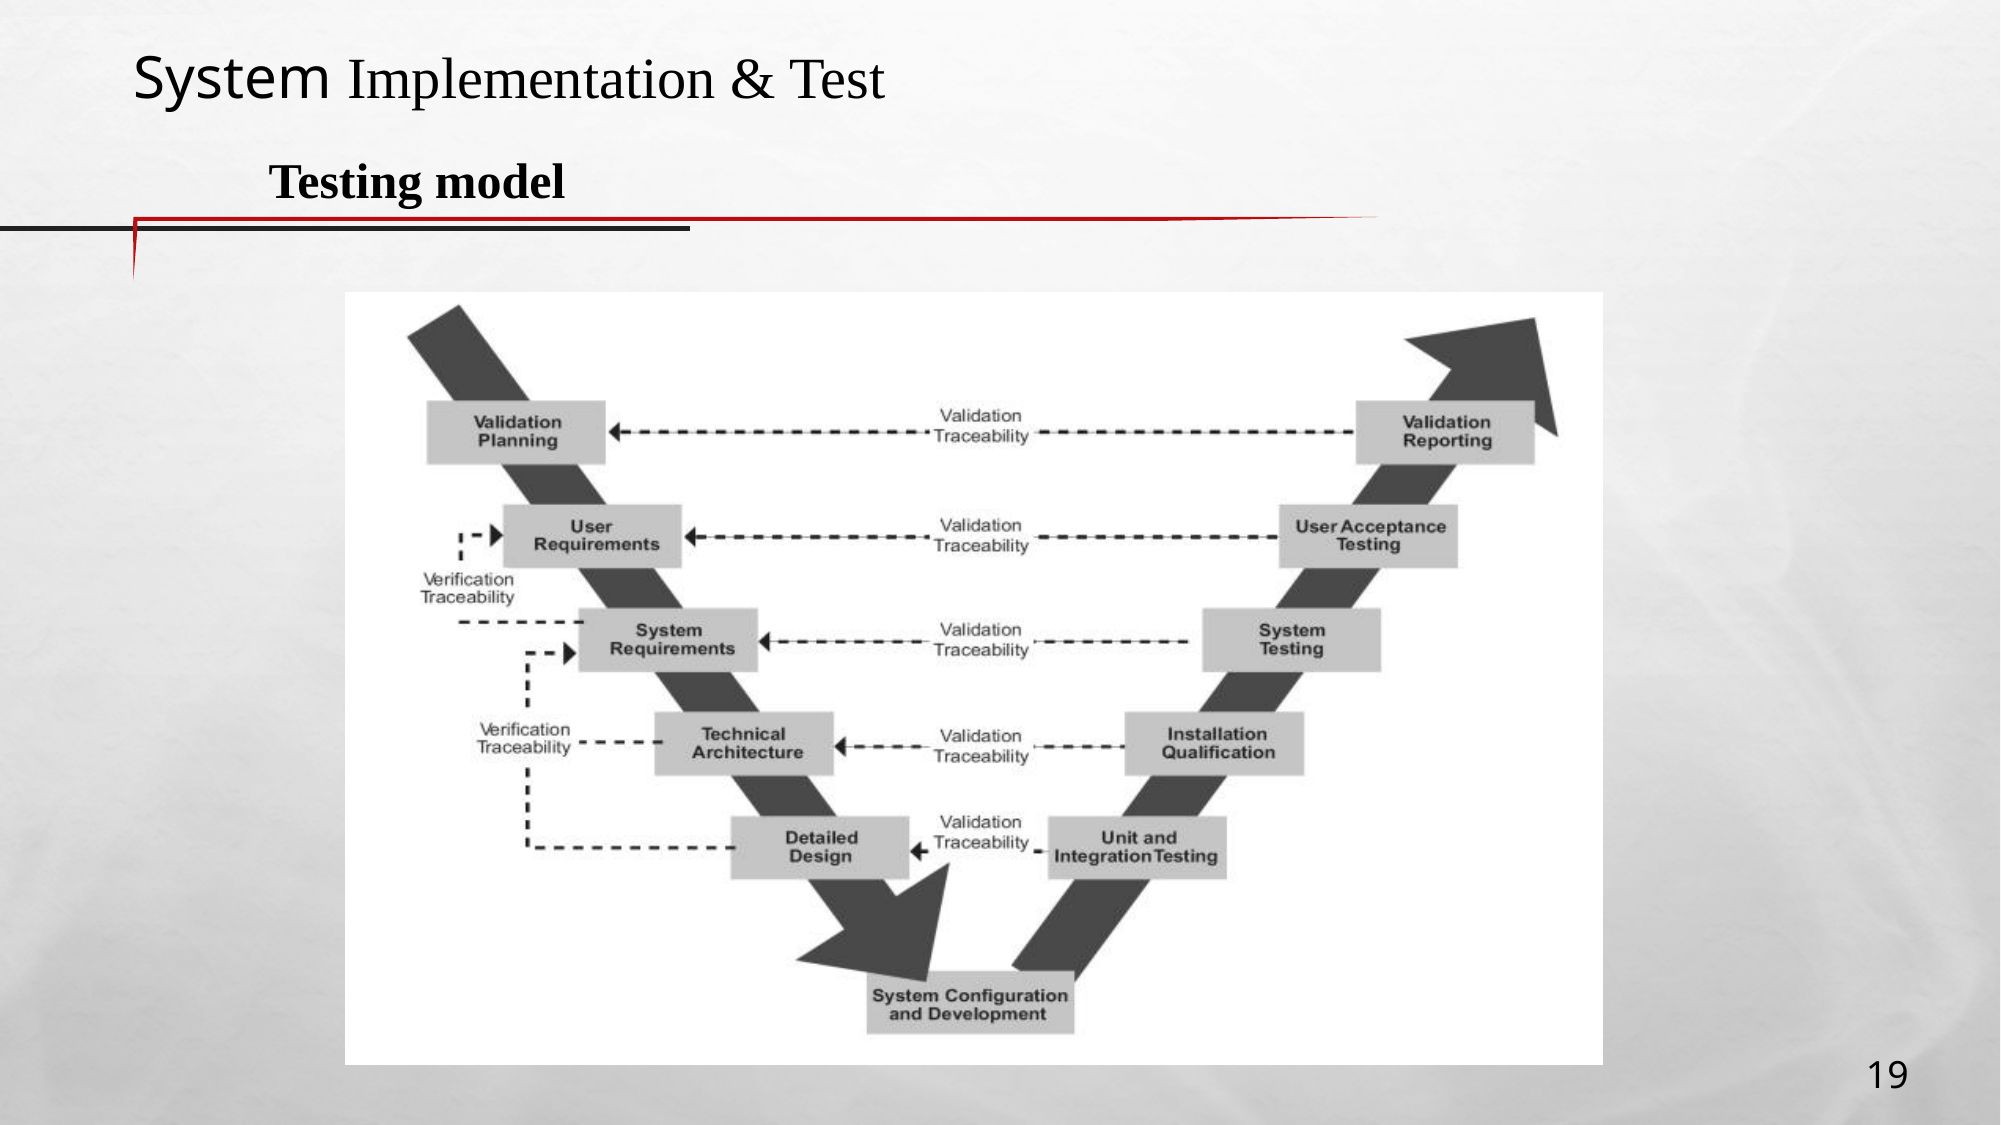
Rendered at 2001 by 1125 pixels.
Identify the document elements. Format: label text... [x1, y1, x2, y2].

text_box System Implementation & Test [103, 32, 1200, 117]
text_box 19 [1851, 1043, 2000, 1125]
picture [344, 291, 1603, 1066]
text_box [0, 216, 1379, 281]
text_box Testing model [103, 141, 1200, 216]
